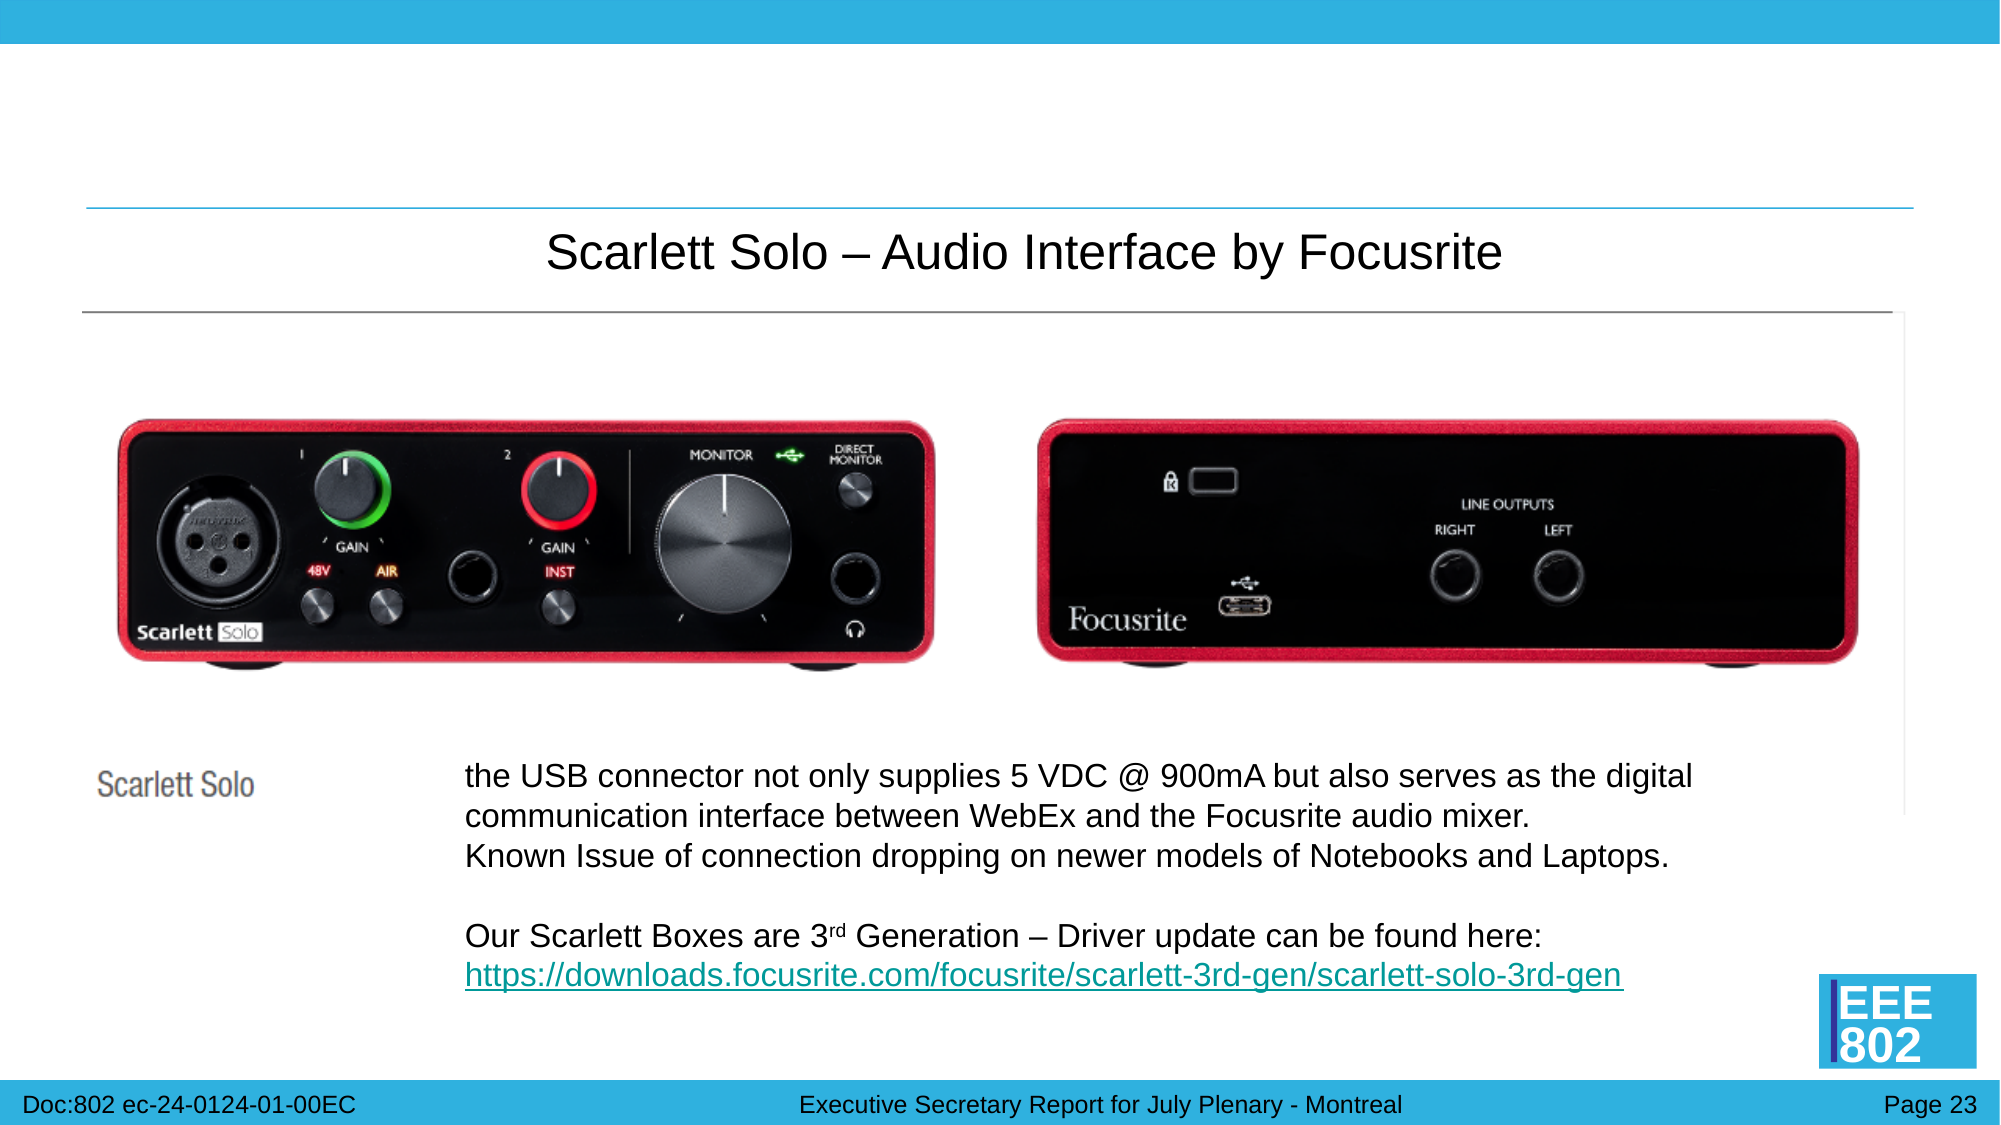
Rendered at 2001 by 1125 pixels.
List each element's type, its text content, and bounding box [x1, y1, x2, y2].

text_box Scarlett Solo – Audio Interface by Focusrite [249, 212, 1800, 288]
picture [82, 309, 1918, 816]
text_box the USB connector not only supplies 5 VDC @ 900mA but also serves as the digital communication interface between WebEx and the Focusrite audio mixer. Known Issue of connection dropping on newer models of Notebooks and Laptops. Our Scarlett Boxes are 3rd Generation – Driver update can be found here: https://downloads.focusrite.com/focusrite/scarlett-3rd-gen/scarlett-solo-3rd-gen [450, 816, 1850, 1051]
